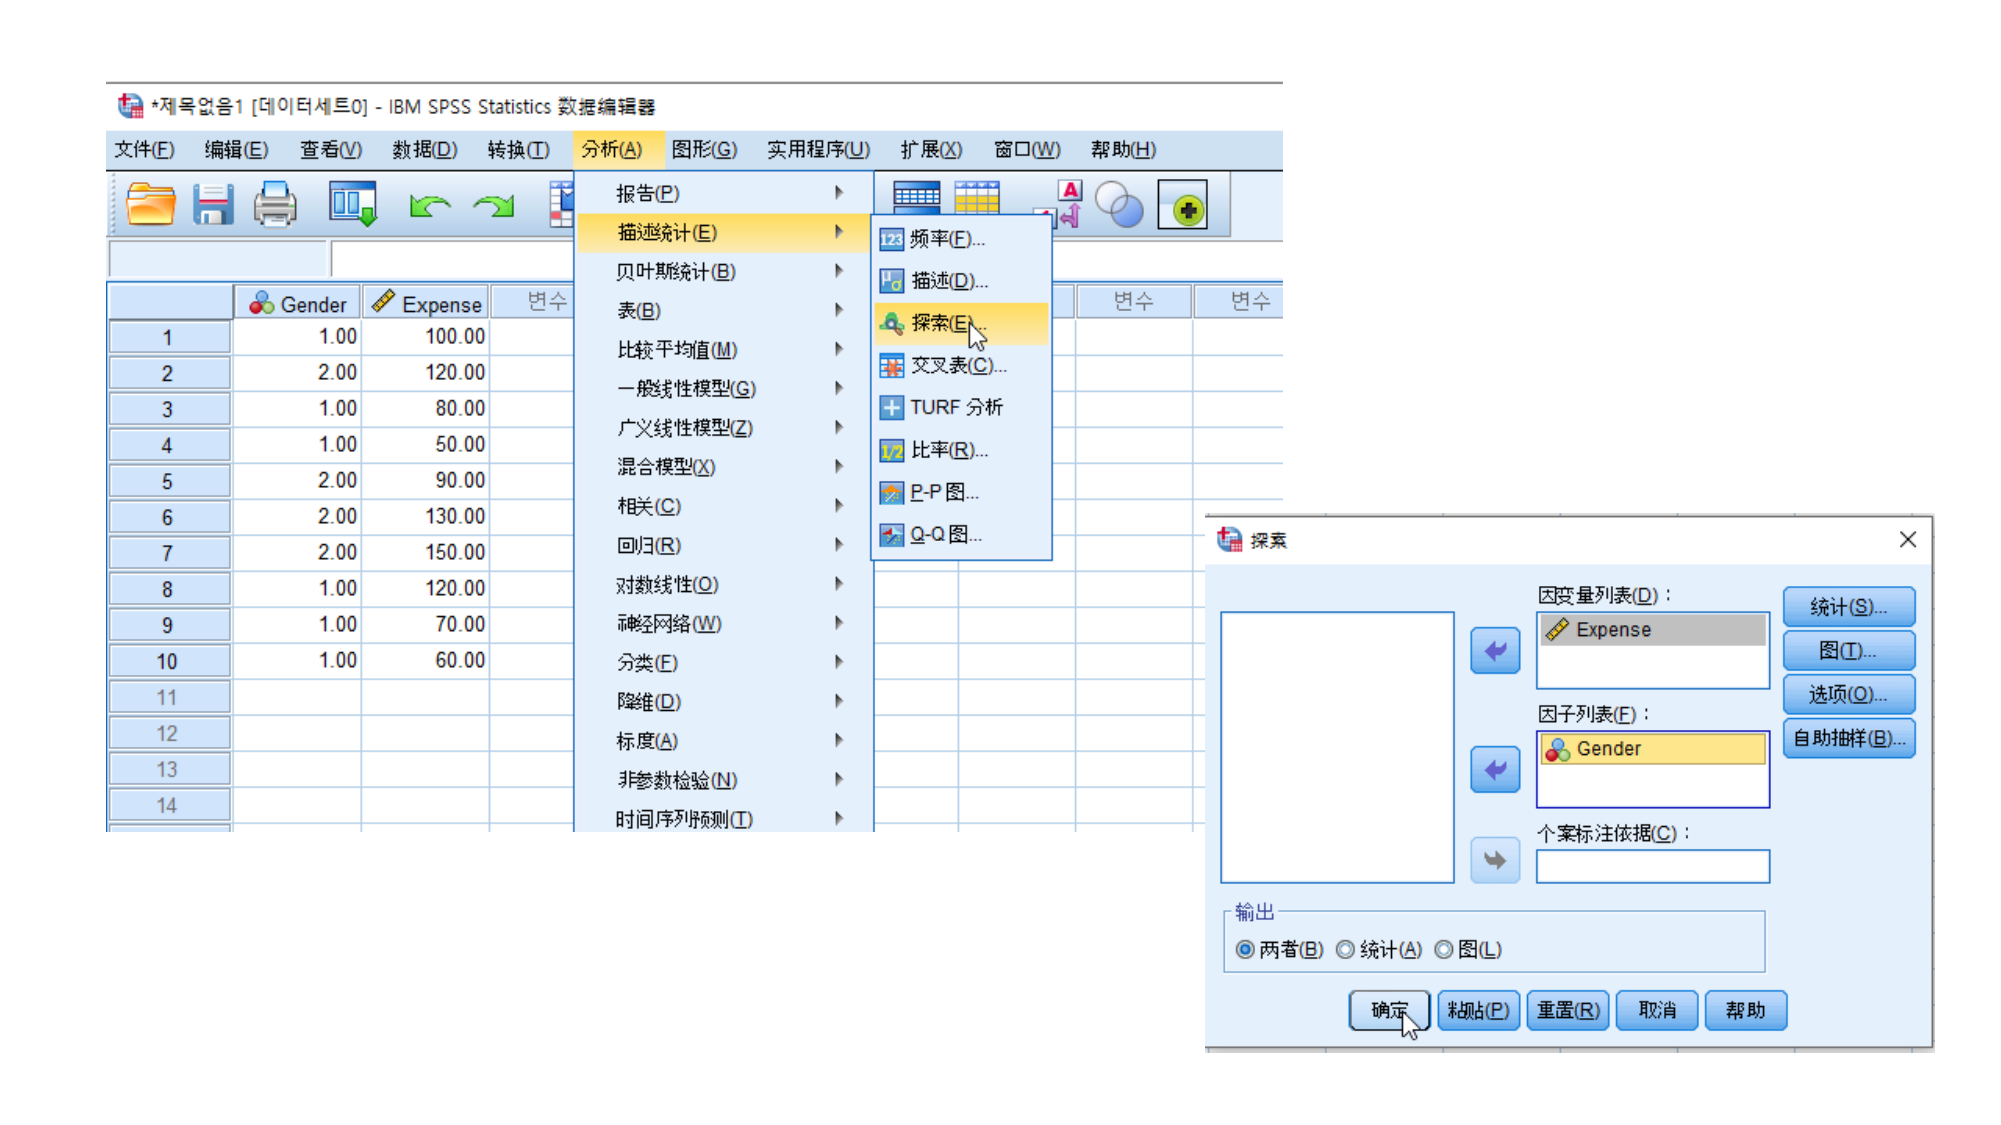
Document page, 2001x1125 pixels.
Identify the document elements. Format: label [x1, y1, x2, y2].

picture [106, 81, 1935, 1053]
